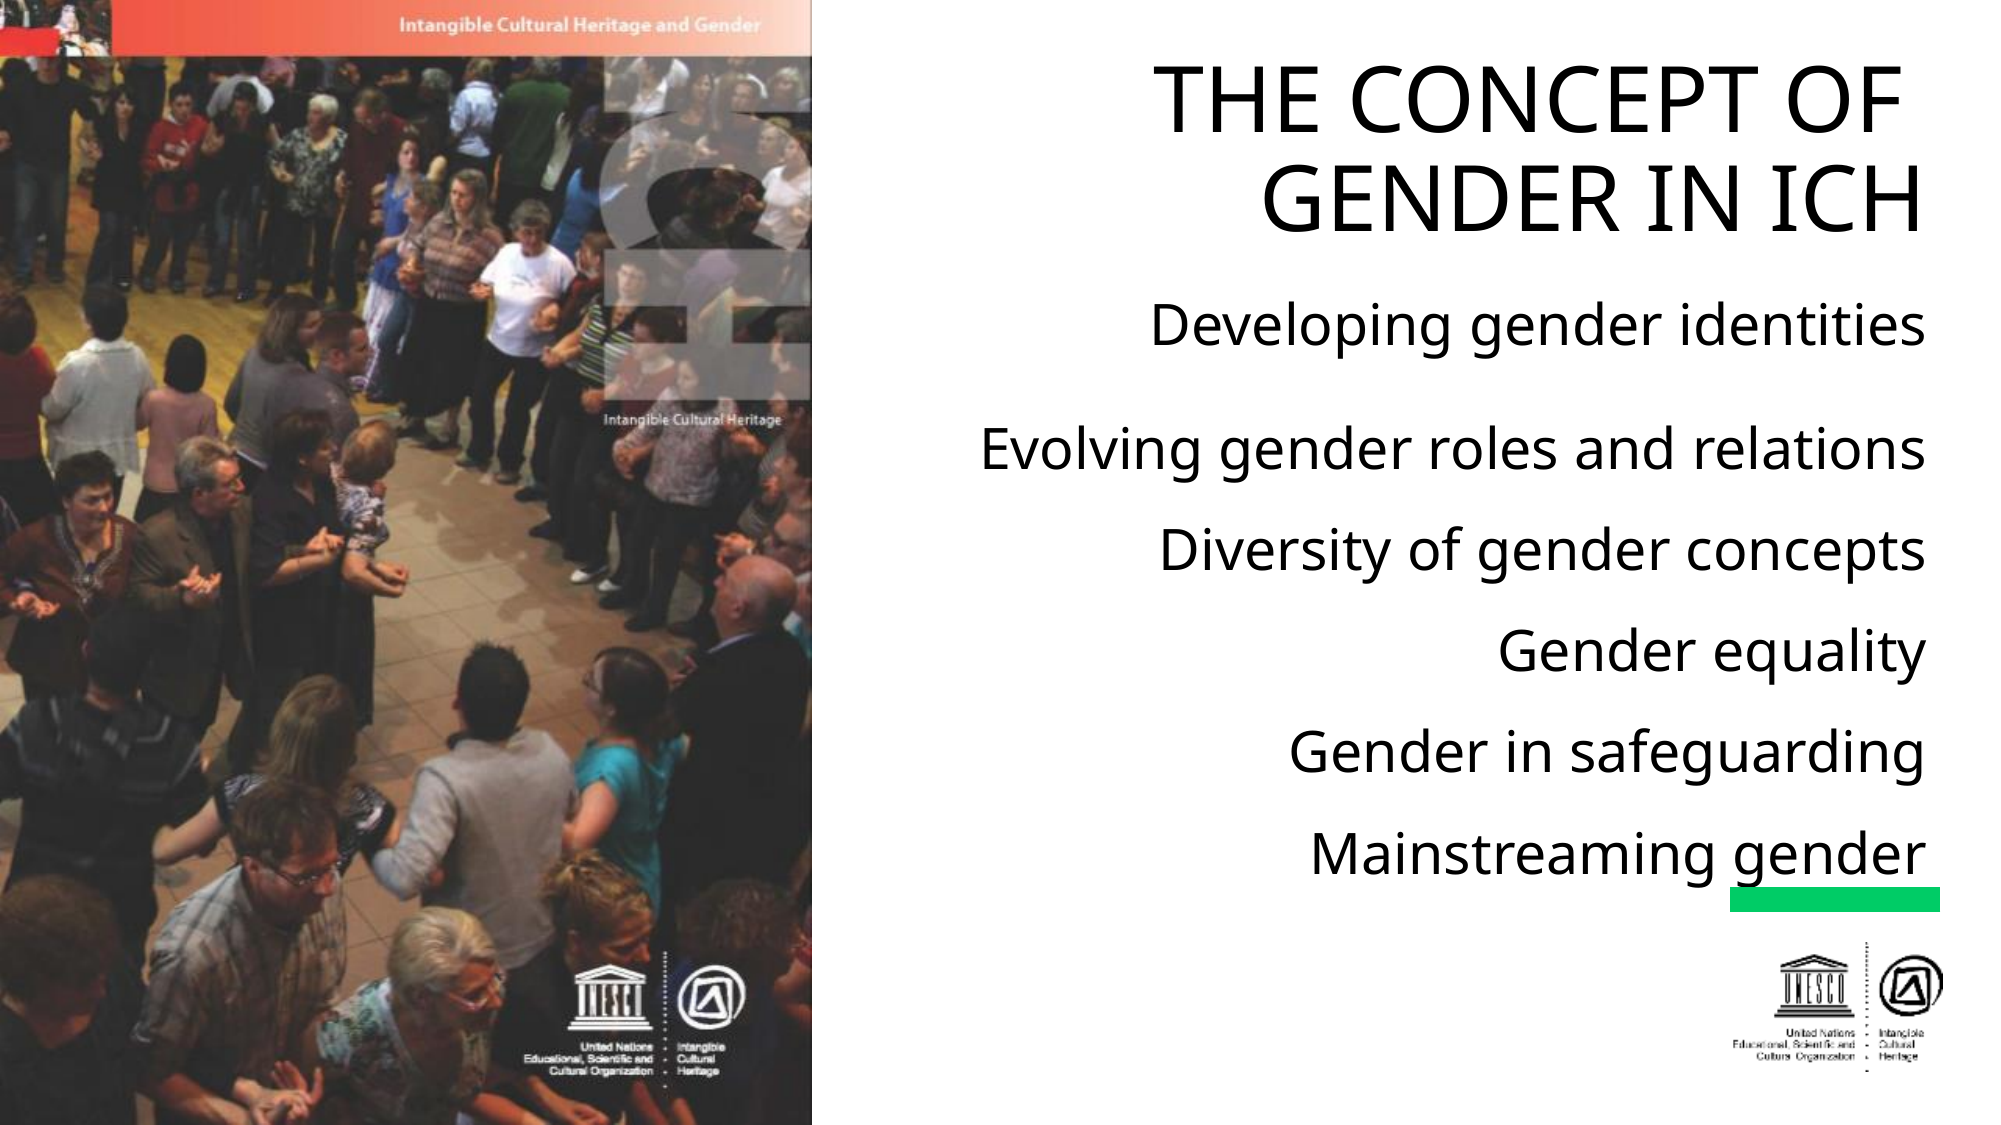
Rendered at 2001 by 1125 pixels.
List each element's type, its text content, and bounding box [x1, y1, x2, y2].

picture [0, 0, 812, 1125]
title The concept of gender in ICh [1059, 24, 1943, 282]
picture [1732, 942, 1943, 1072]
list Developing gender identities Evolving gender roles and relations Diversity of gender concepts Gender equality Gender in safeguarding Mainstreaming gender [880, 288, 1943, 900]
